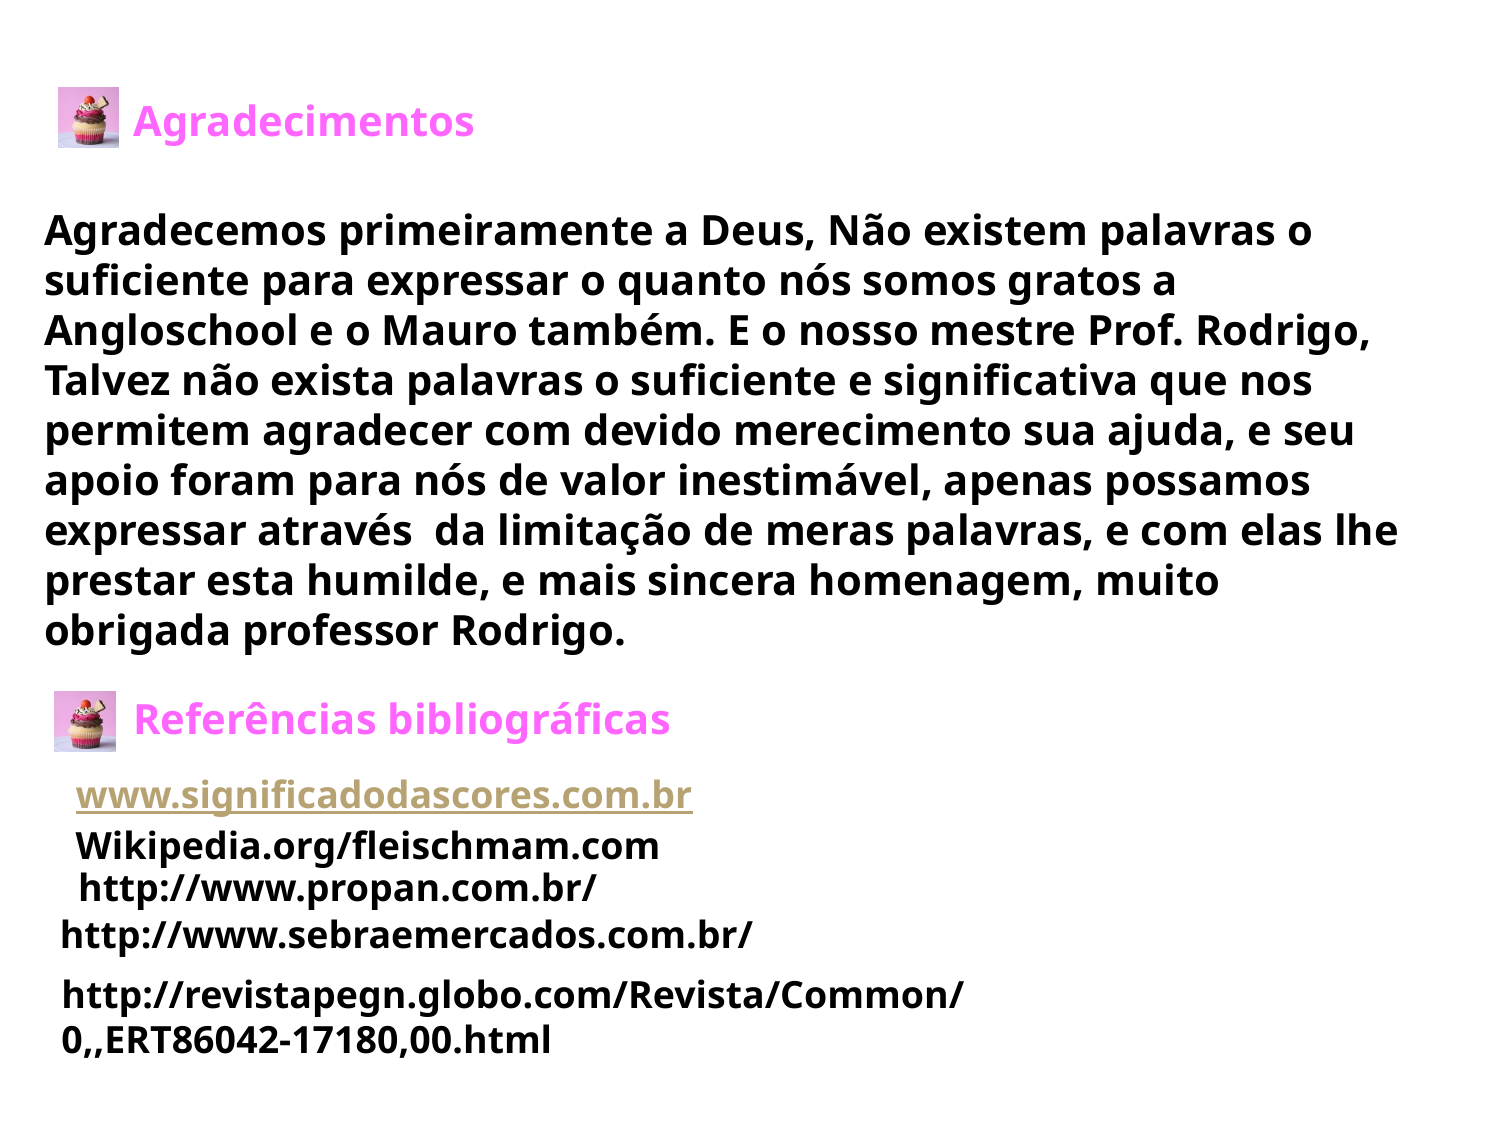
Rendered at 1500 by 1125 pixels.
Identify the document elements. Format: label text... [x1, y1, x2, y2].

text_box http://www.sebraemercados.com.br/ [45, 903, 769, 964]
text_box www.significadodascores.com.br Wikipedia.org/fleischmam.com [60, 763, 1191, 919]
text_box Referências bibliográficas [118, 685, 792, 751]
text_box http://www.propan.com.br/ [63, 856, 613, 903]
picture [54, 690, 116, 753]
picture [57, 86, 120, 149]
text_box Agradecemos primeiramente a Deus, Não existem palavras o suficiente para expressar o quanto nós somos gratos a Angloschool e o Mauro também. E o nosso mestre Prof. Rodrigo, Talvez não exista palavras o suficiente e significativa que nos permitem agradecer com devido merecimento sua ajuda, e seu apoio foram para nós de valor inestimável, apenas possamos expressar através da limitação de meras palavras, e com elas lhe prestar esta humilde, e mais sincera homenagem, muito obrigada professor Rodrigo. [29, 196, 1424, 662]
text_box http://revistapegn.globo.com/Revista/Common/0,,ERT86042-17180,00.html [46, 964, 1081, 1069]
text_box Agradecimentos [118, 87, 674, 152]
